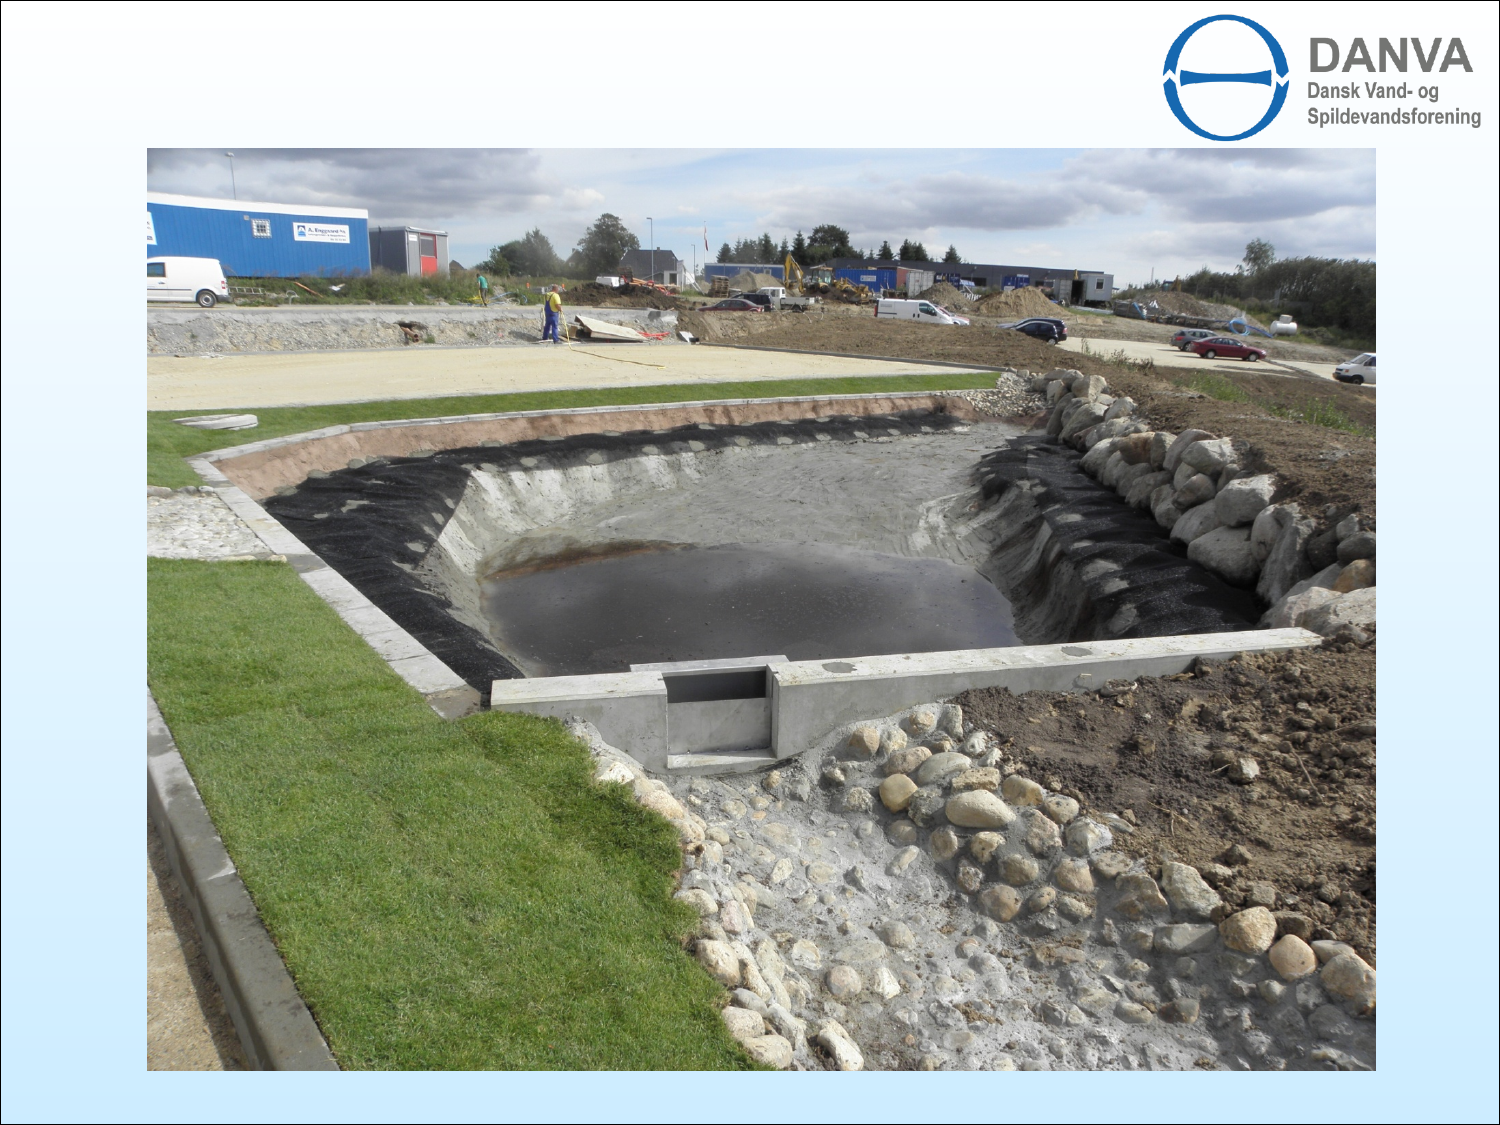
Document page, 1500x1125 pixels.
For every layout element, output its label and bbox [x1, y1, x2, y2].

picture [147, 0, 1500, 1071]
